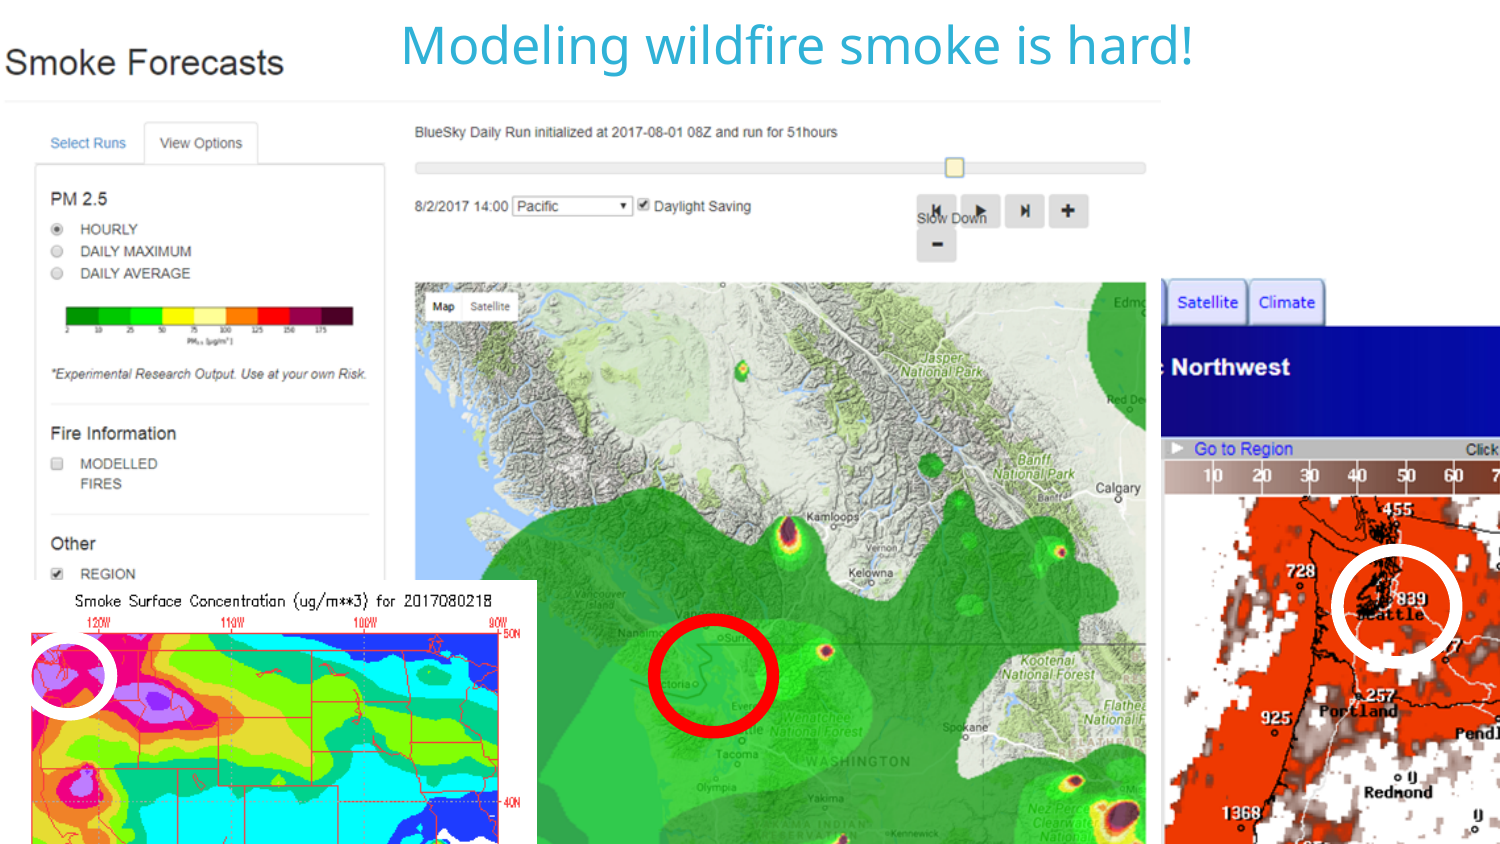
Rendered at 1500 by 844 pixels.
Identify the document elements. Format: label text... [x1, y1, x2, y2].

title Modeling wildfire smoke is hard! [395, 16, 1436, 101]
picture [0, 41, 1500, 844]
